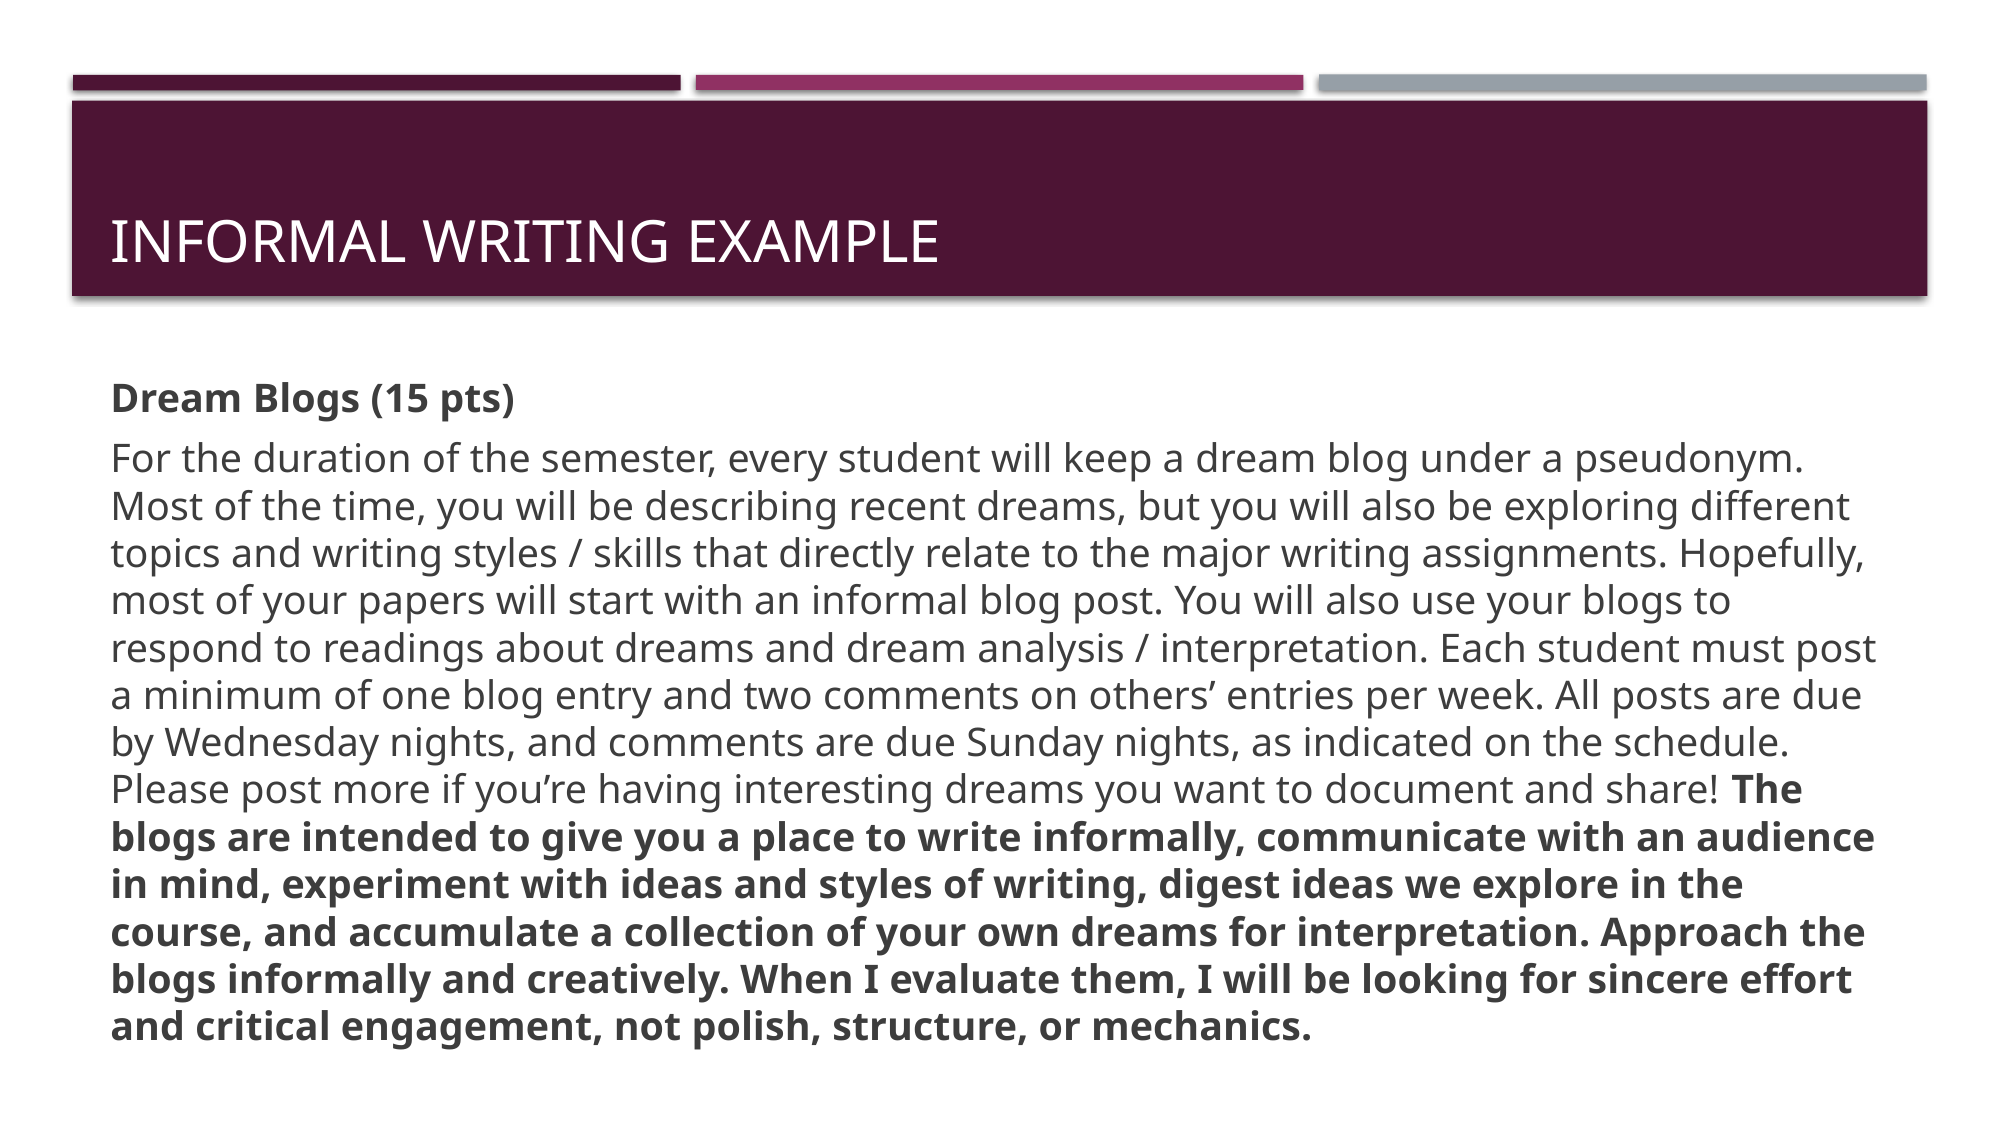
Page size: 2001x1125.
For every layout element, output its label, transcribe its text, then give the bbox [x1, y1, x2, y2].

title informal writing example [95, 115, 1905, 282]
list Dream Blogs (15 pts) For the duration of the semester, every student will keep a dream blog under a pseudonym. Most of the time, you will be describing recent dreams, but you will also be exploring different topics and writing styles / skills that directly relate to the major writing assignments. Hopefully, most of your papers will start with an informal blog post. You will also use your blogs to respond to readings about dreams and dream analysis / interpretation. Each student must post a minimum of one blog entry and two comments on others’ entries per week. All posts are due by Wednesday nights, and comments are due Sunday nights, as indicated on the schedule. Please post more if you’re having interesting dreams you want to document and share! The blogs are intended to give you a place to write informally, communicate with an audience in mind, experiment with ideas and styles of writing, digest ideas we explore in the course, and accumulate a collection of your own dreams for interpretation. Approach the blogs informally and creatively. When I evaluate them, I will be looking for sincere effort and critical engagement, not polish, structure, or mechanics. [95, 304, 1905, 1107]
